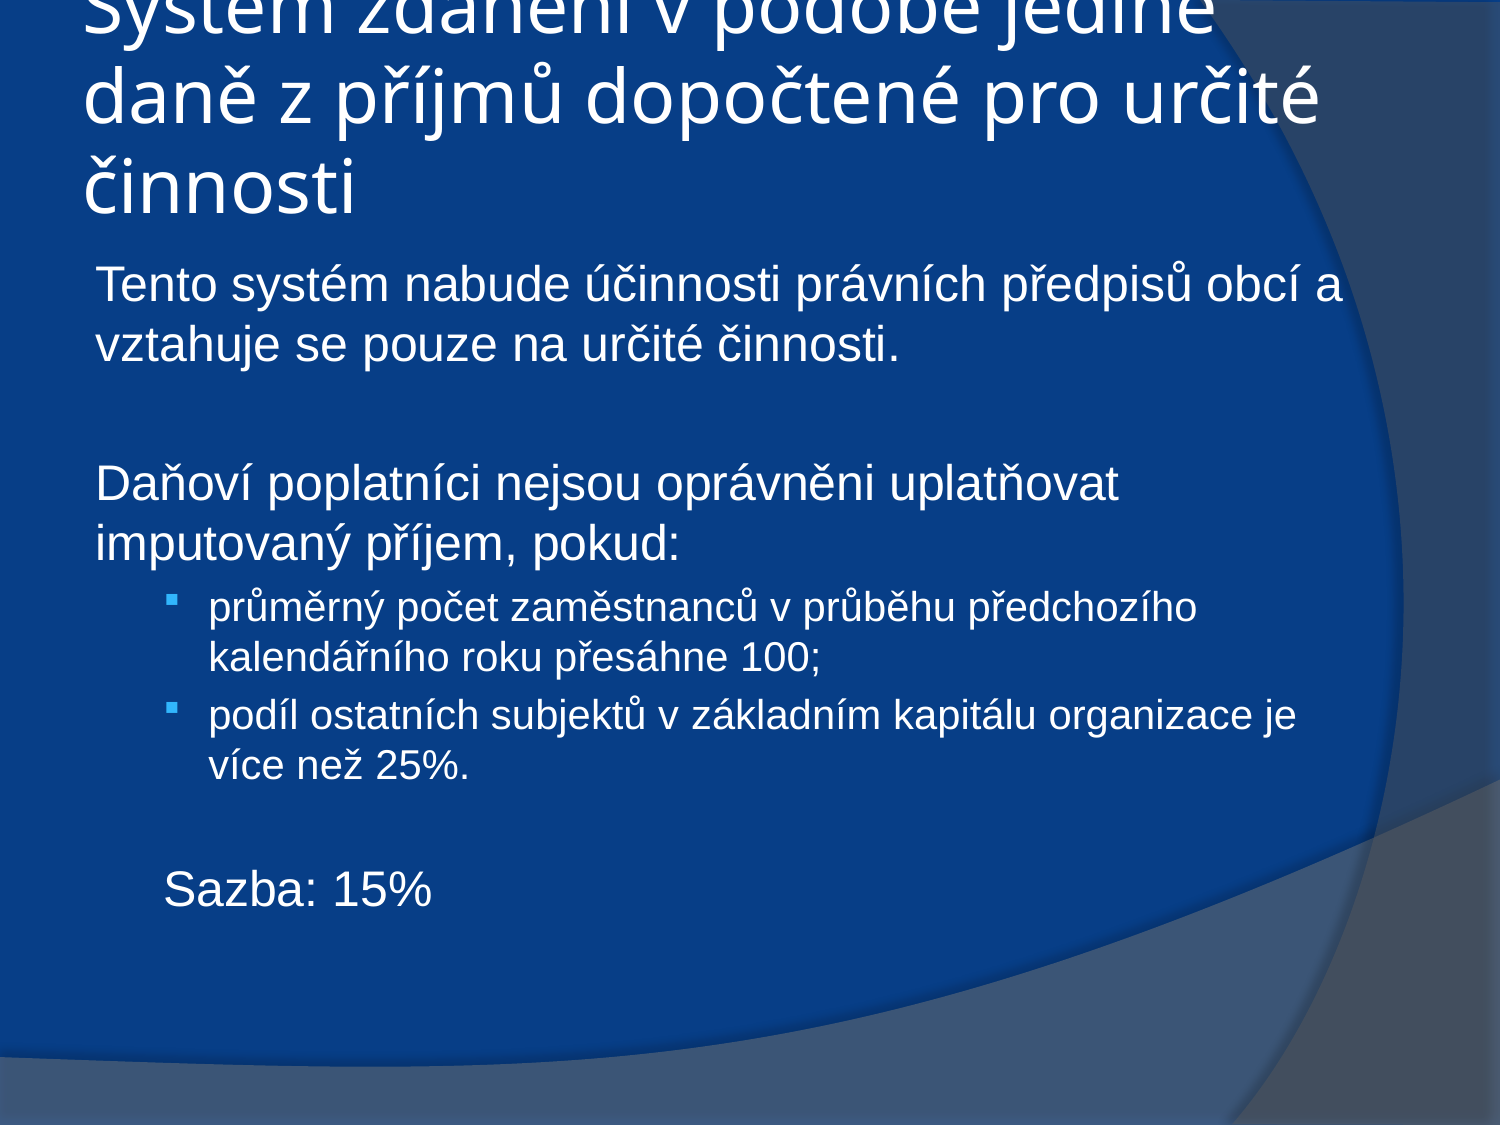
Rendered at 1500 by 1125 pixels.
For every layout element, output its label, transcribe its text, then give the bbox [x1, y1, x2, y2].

title Systém zdanění v podobě jediné daně z příjmů dopočtené pro určité činnosti [75, 45, 1412, 233]
list Tento systém nabude účinnosti právních předpisů obcí a vztahuje se pouze na určité činnosti. Daňoví poplatníci nejsou oprávněni uplatňovat imputovaný příjem, pokud: průměrný počet zaměstnanců v průběhu předchozího kalendářního roku přesáhne 100; podíl ostatních subjektů v základním kapitálu organizace je více než 25%. Sazba: 15% [75, 243, 1400, 1005]
